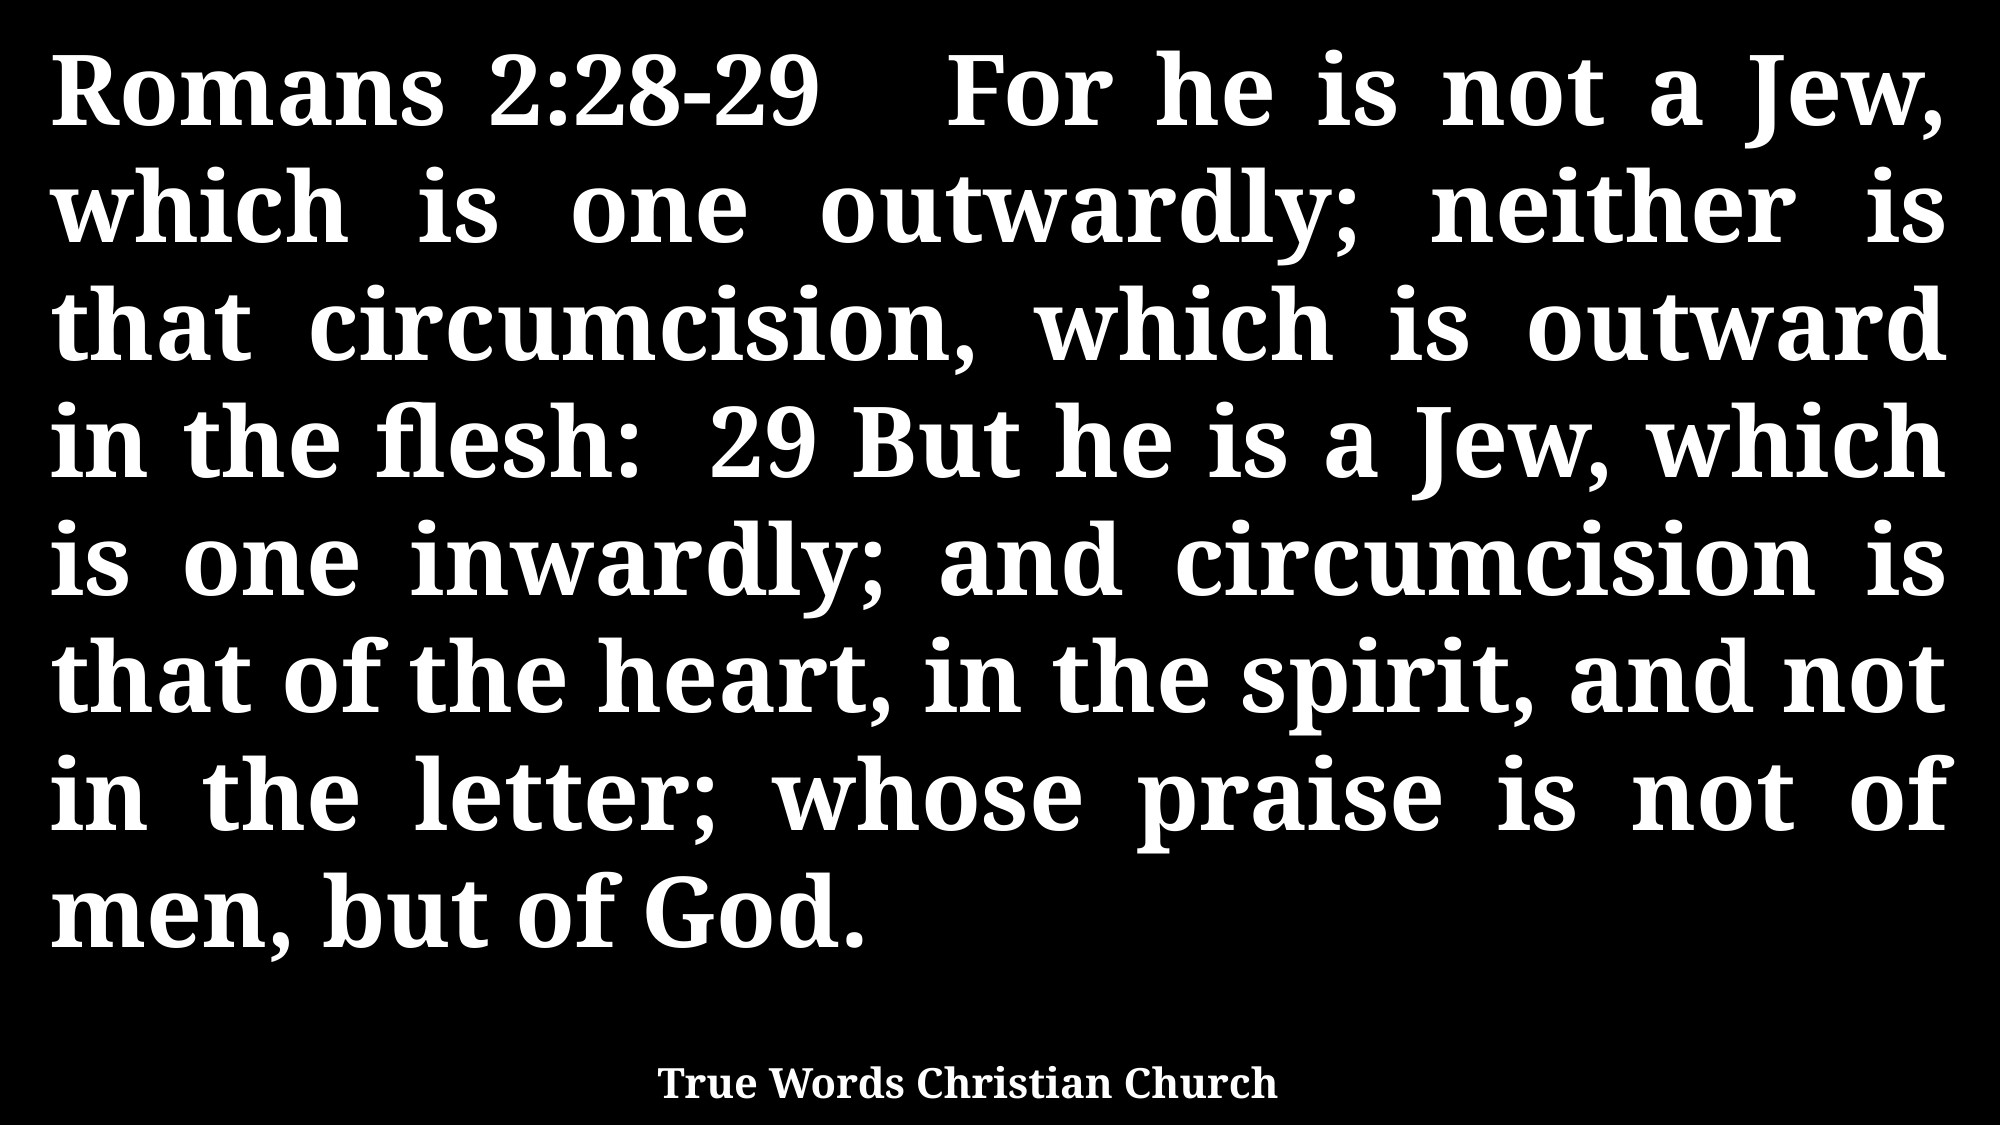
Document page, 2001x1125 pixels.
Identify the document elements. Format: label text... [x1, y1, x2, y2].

text_box Romans 2:28-29 For he is not a Jew, which is one outwardly; neither is that circumcision, which is outward in the flesh: 29 But he is a Jew, which is one inwardly; and circumcision is that of the heart, in the spirit, and not in the letter; whose praise is not of men, but of God. [35, 20, 1965, 975]
text_box True Words Christian Church [642, 1049, 1294, 1114]
